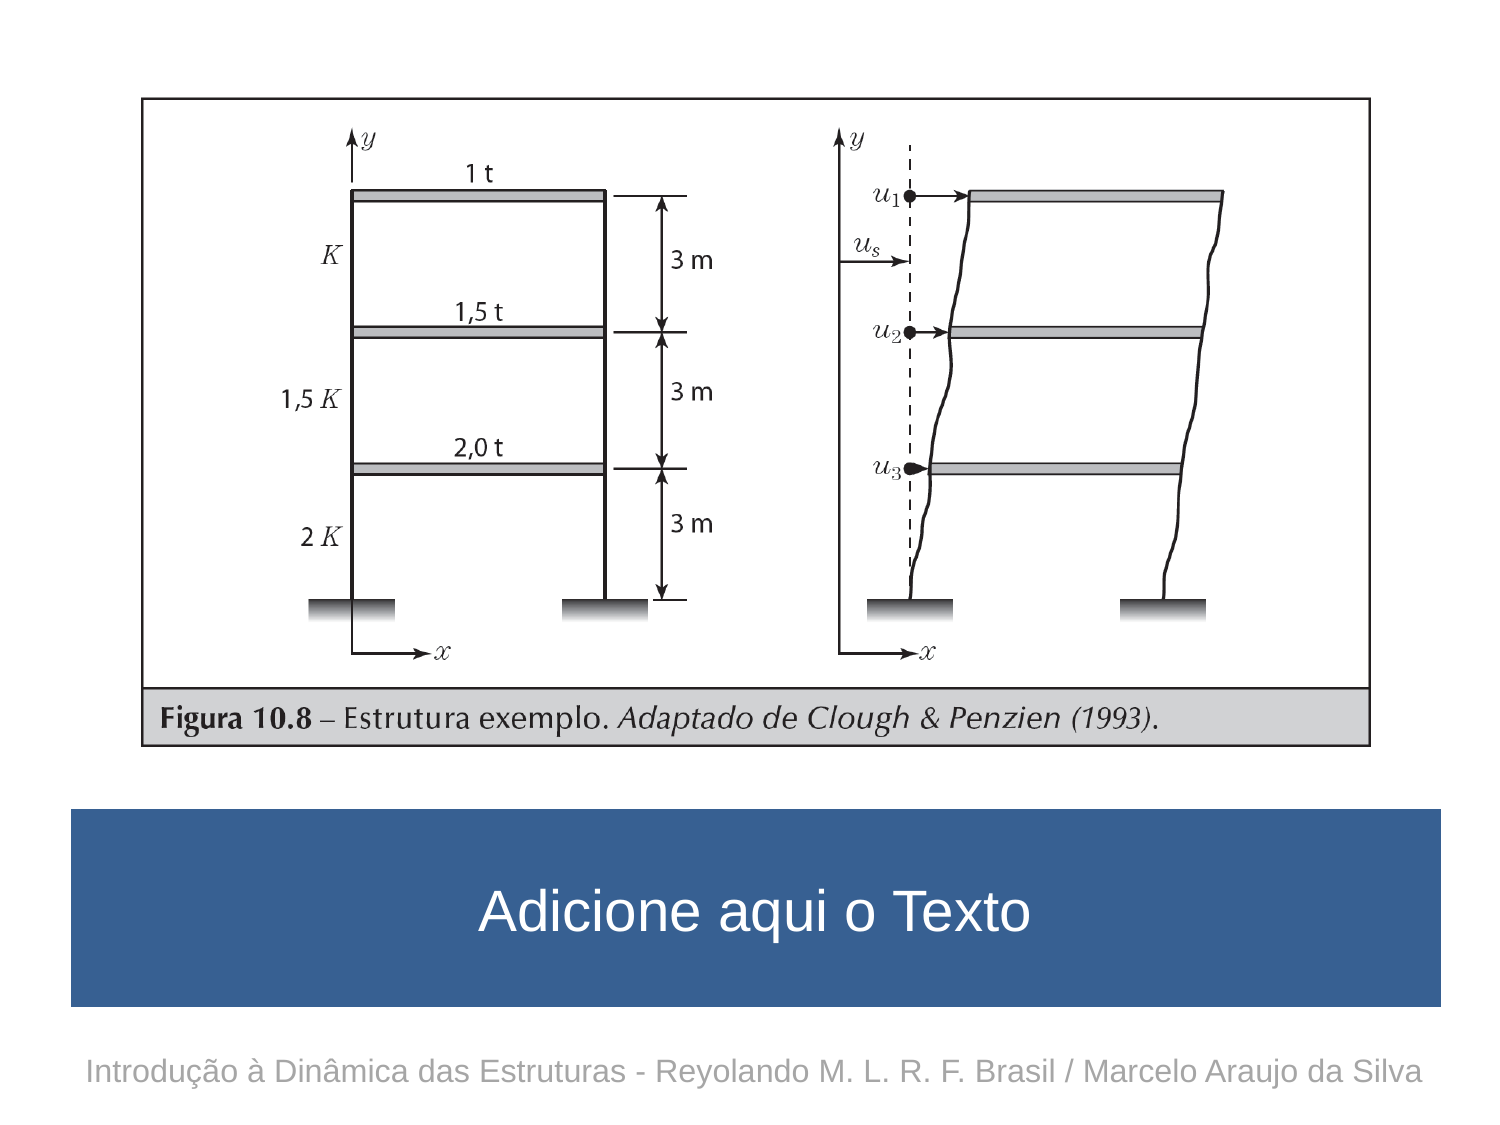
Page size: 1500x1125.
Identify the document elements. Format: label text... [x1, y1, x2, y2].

text_box Adicione aqui o Texto [70, 808, 1442, 1008]
picture [123, 89, 1389, 771]
footer Introdução à Dinâmica das Estruturas - Reyolando M. L. R. F. Brasil / Marcelo Araujo da Silva [0, 1042, 1500, 1103]
